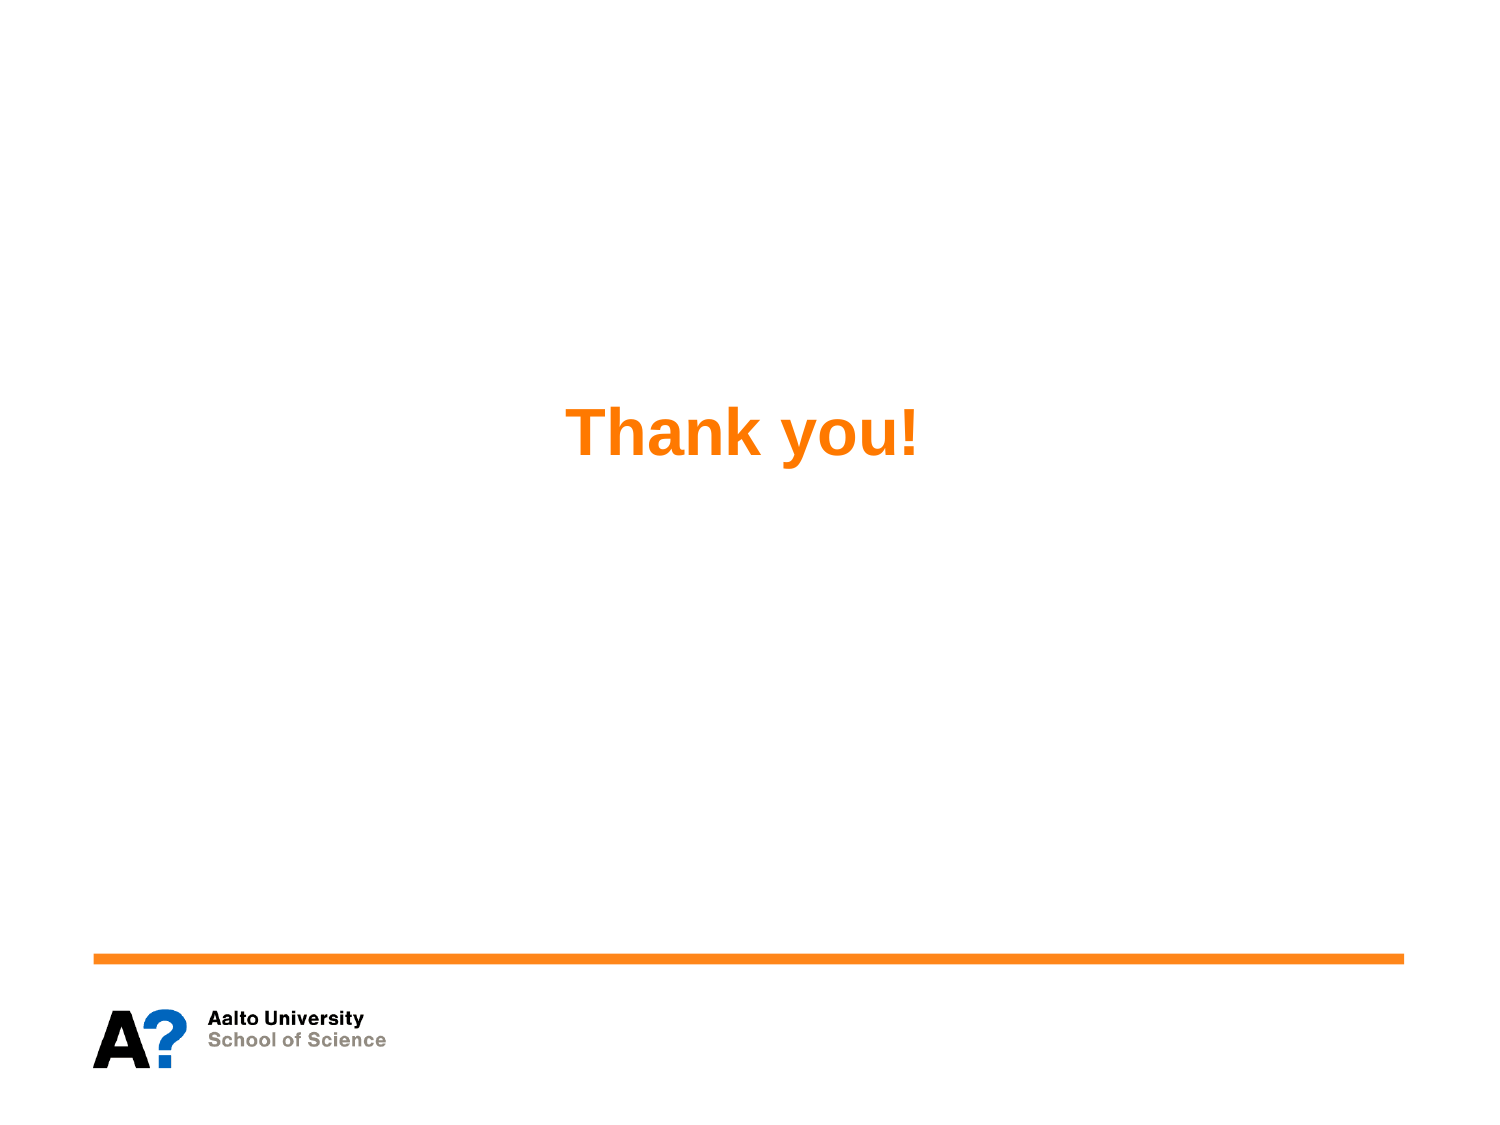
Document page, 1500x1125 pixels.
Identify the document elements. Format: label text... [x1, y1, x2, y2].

title Thank you! [88, 388, 1399, 566]
picture [35, 953, 443, 1125]
